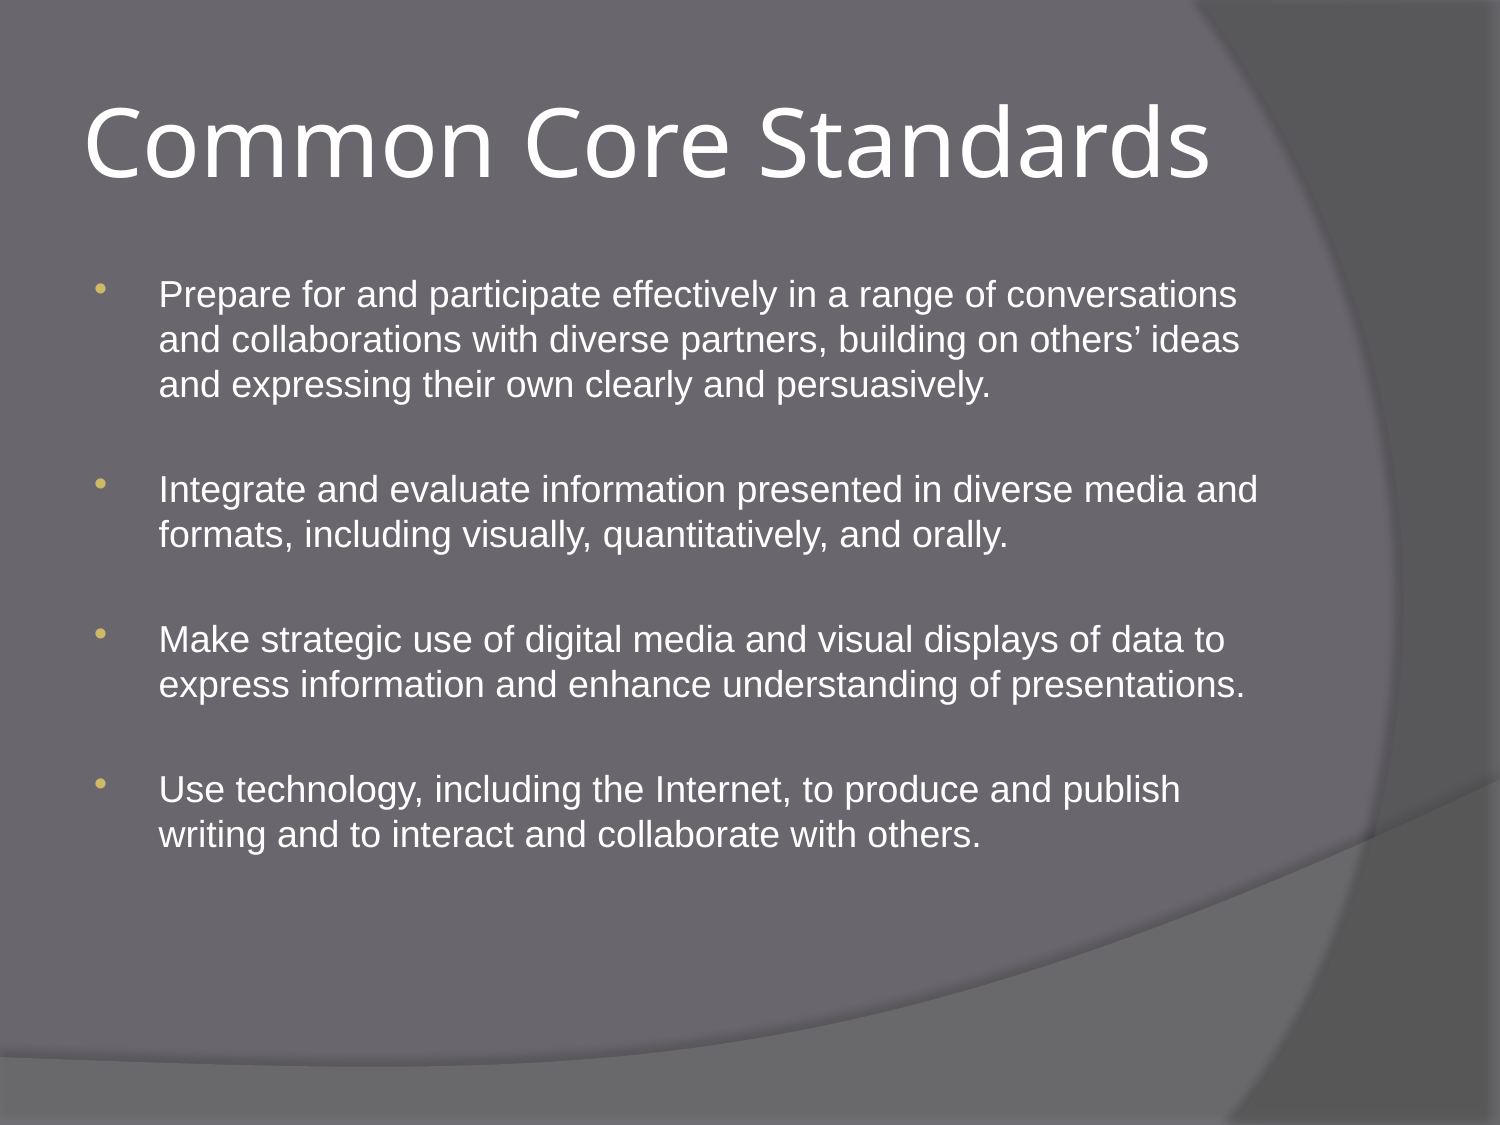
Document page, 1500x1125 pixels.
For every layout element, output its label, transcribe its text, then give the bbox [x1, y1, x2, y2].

title Common Core Standards [75, 45, 1300, 233]
list Prepare for and participate effectively in a range of conversations and collaborations with diverse partners, building on others’ ideas and expressing their own clearly and persuasively. Integrate and evaluate information presented in diverse media and formats, including visually, quantitatively, and orally. Make strategic use of digital media and visual displays of data to express information and enhance understanding of presentations. Use technology, including the Internet, to produce and publish writing and to interact and collaborate with others. [75, 262, 1300, 1005]
